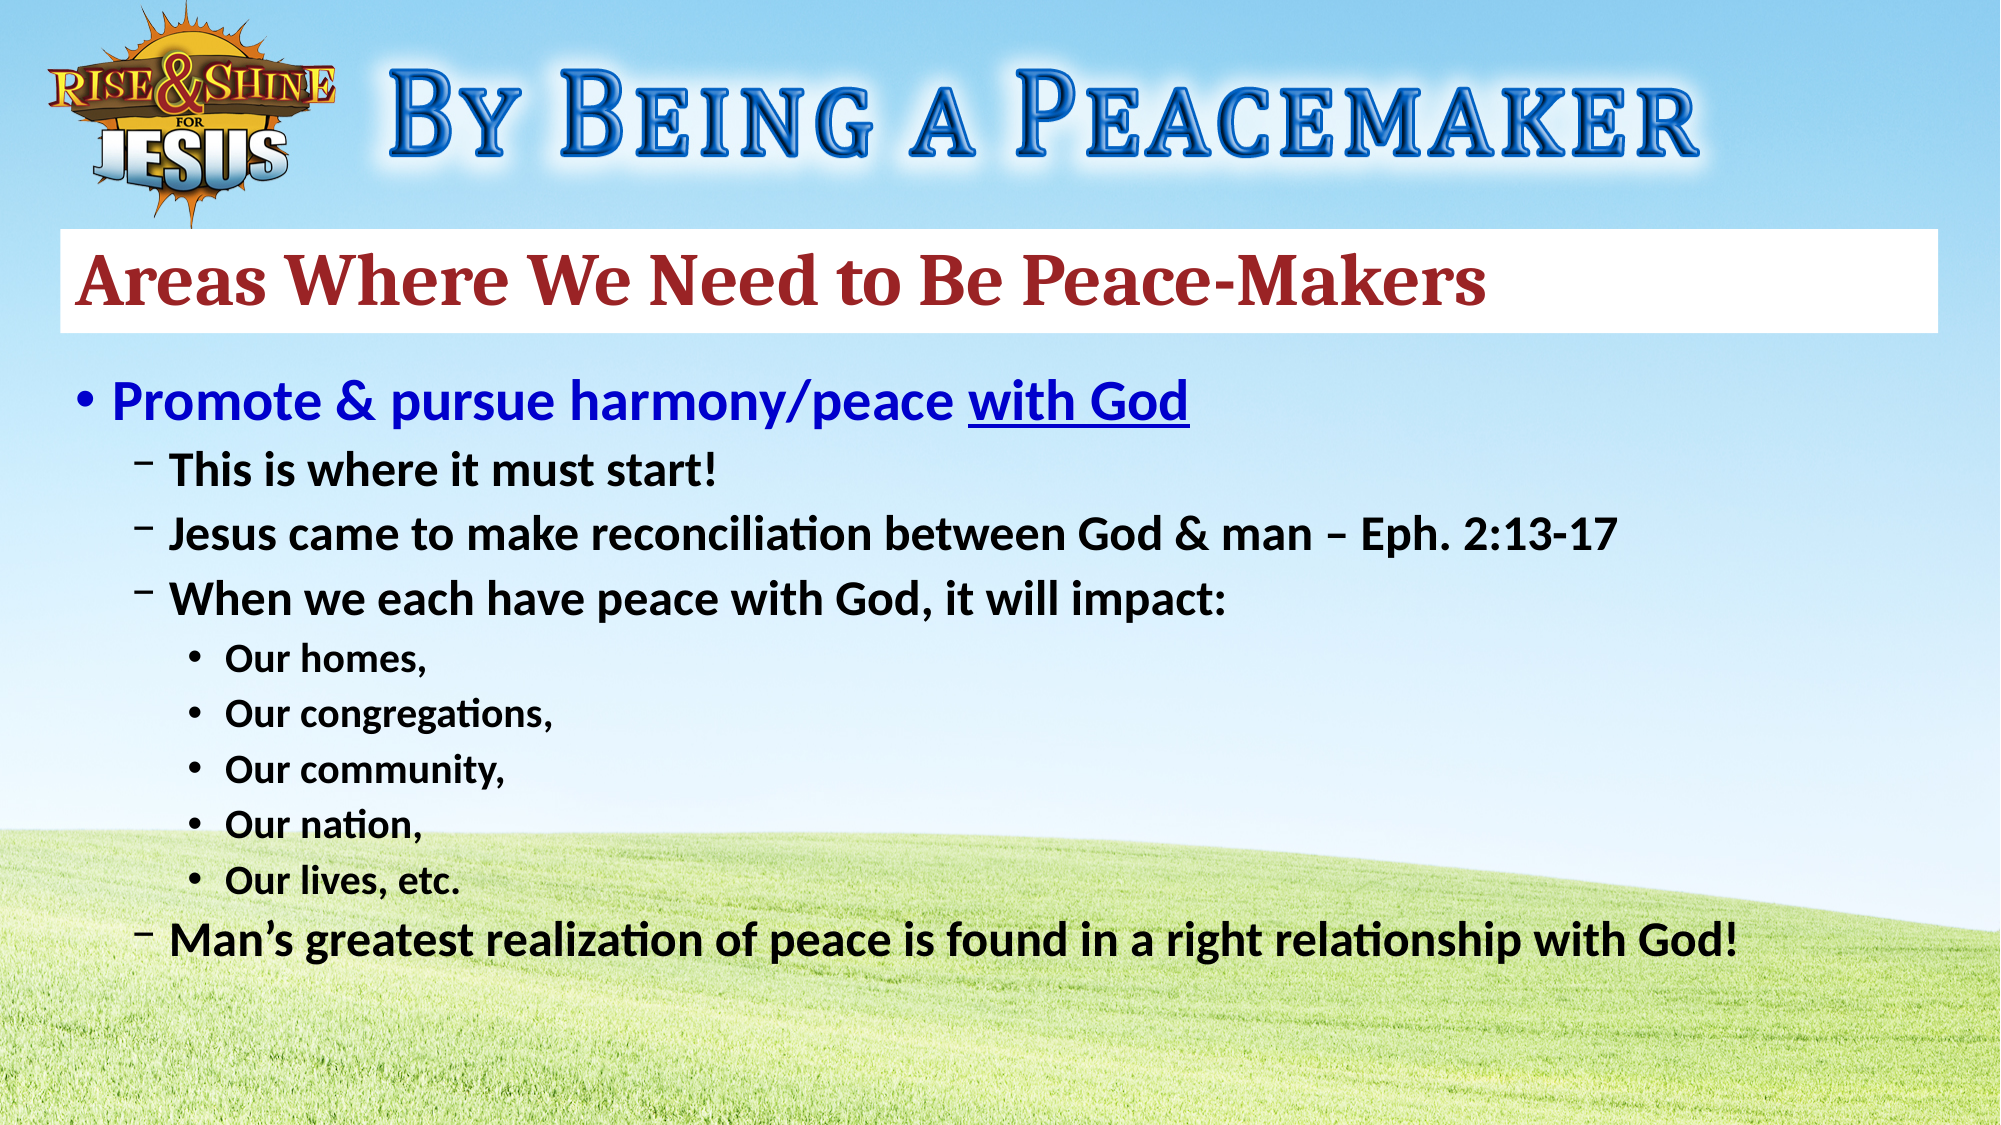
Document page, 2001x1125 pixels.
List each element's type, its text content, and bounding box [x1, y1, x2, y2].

picture [0, 0, 2000, 1125]
list Promote & pursue harmony/peace with God This is where it must start! Jesus came to make reconciliation between God & man – Eph. 2:13-17 When we each have peace with God, it will impact: Our homes, Our congregations, Our community, Our nation, Our lives, etc. Man’s greatest realization of peace is found in a right relationship with God! [60, 362, 1989, 1113]
title Areas Where We Need to Be Peace-Makers [60, 229, 1939, 334]
